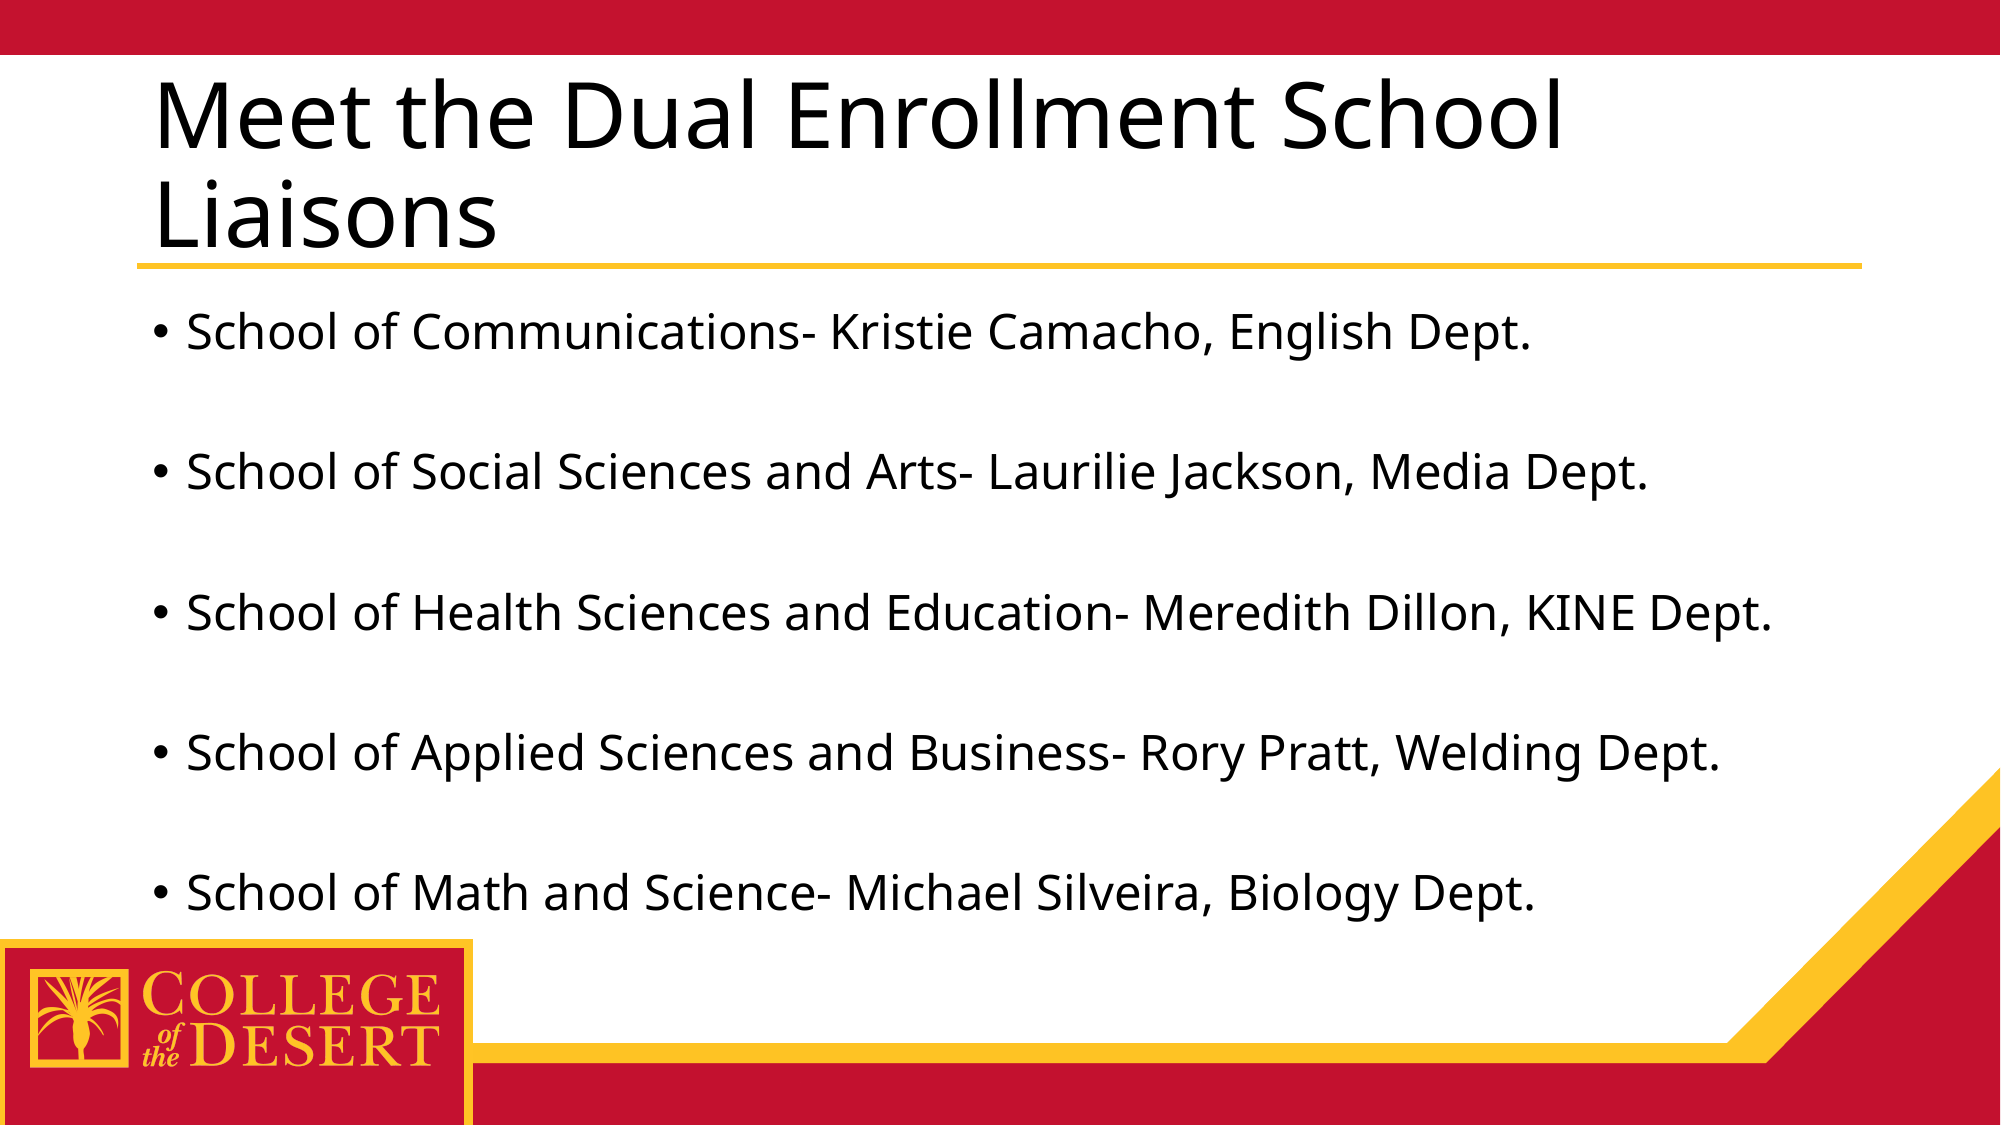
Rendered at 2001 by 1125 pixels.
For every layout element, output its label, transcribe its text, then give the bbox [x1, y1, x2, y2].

picture [0, 696, 2001, 1125]
title Meet the Dual Enrollment School Liaisons [137, 59, 1863, 278]
picture [29, 954, 440, 1075]
list School of Communications- Kristie Camacho, English Dept. School of Social Sciences and Arts- Laurilie Jackson, Media Dept. School of Health Sciences and Education- Meredith Dillon, KINE Dept. School of Applied Sciences and Business- Rory Pratt, Welding Dept. School of Math and Science- Michael Silveira, Biology Dept. [137, 299, 2000, 936]
